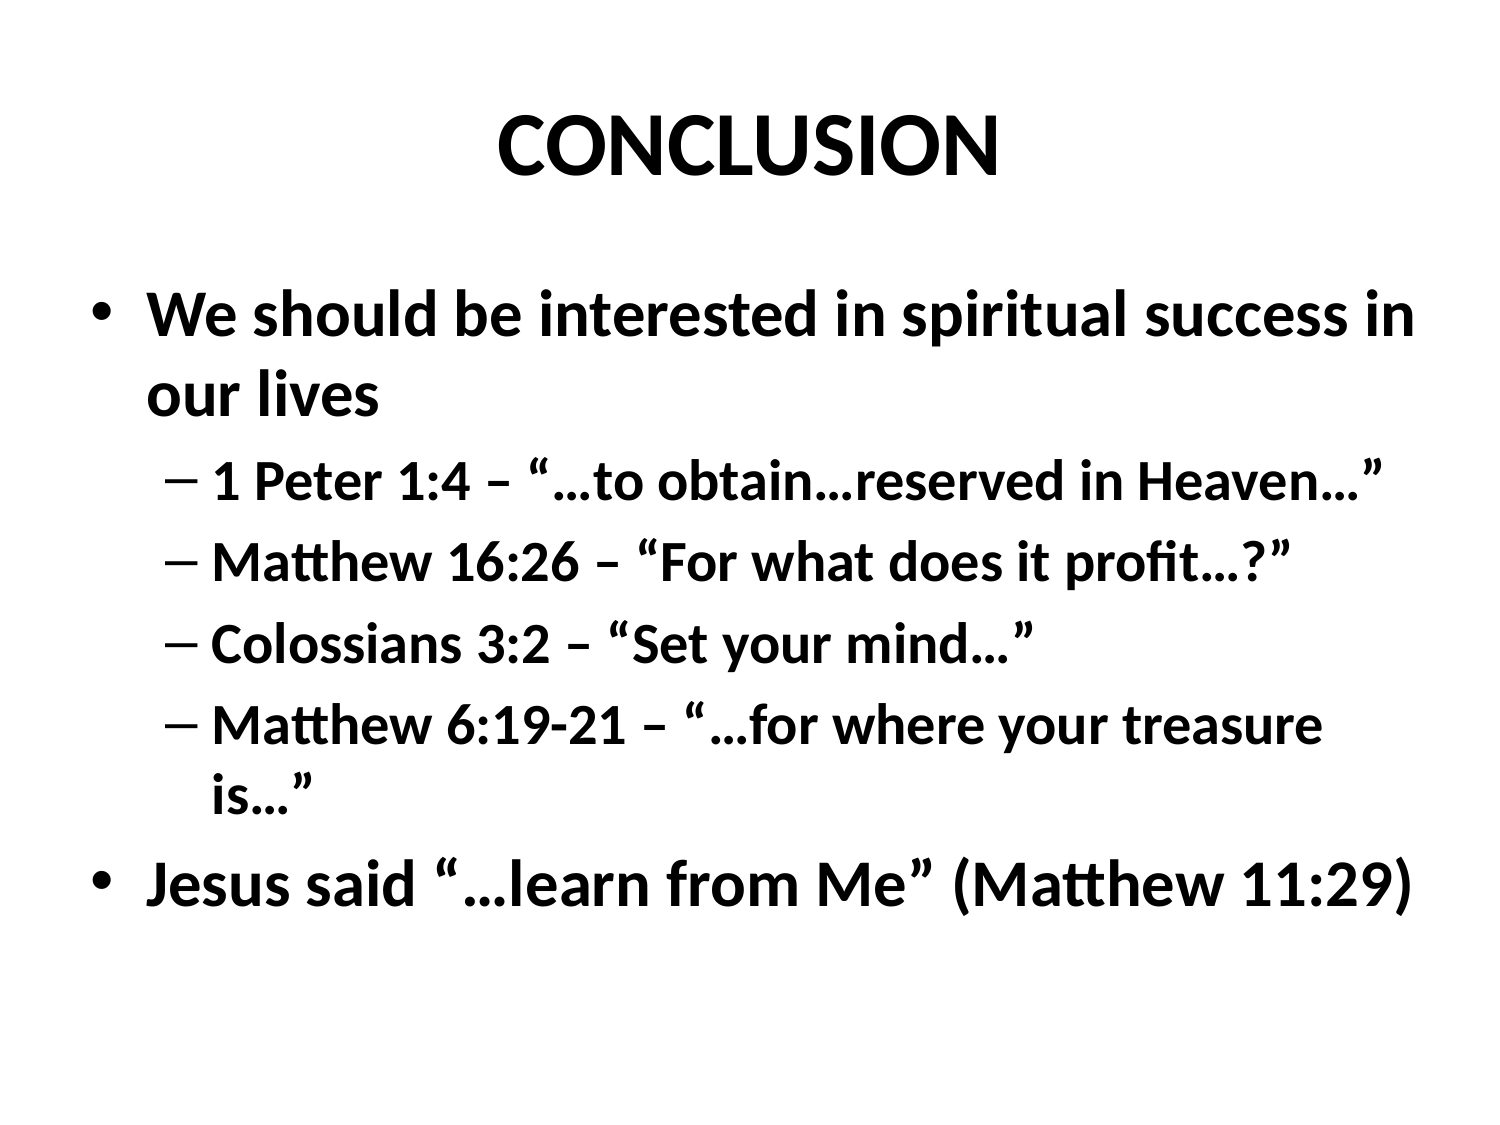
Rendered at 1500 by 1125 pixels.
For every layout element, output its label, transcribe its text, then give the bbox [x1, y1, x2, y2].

title CONCLUSION [75, 45, 1425, 233]
list We should be interested in spiritual success in our lives 1 Peter 1:4 – “…to obtain…reserved in Heaven…” Matthew 16:26 – “For what does it profit…?” Colossians 3:2 – “Set your mind…” Matthew 6:19-21 – “…for where your treasure is…” Jesus said “…learn from Me” (Matthew 11:29) [75, 262, 1438, 1005]
